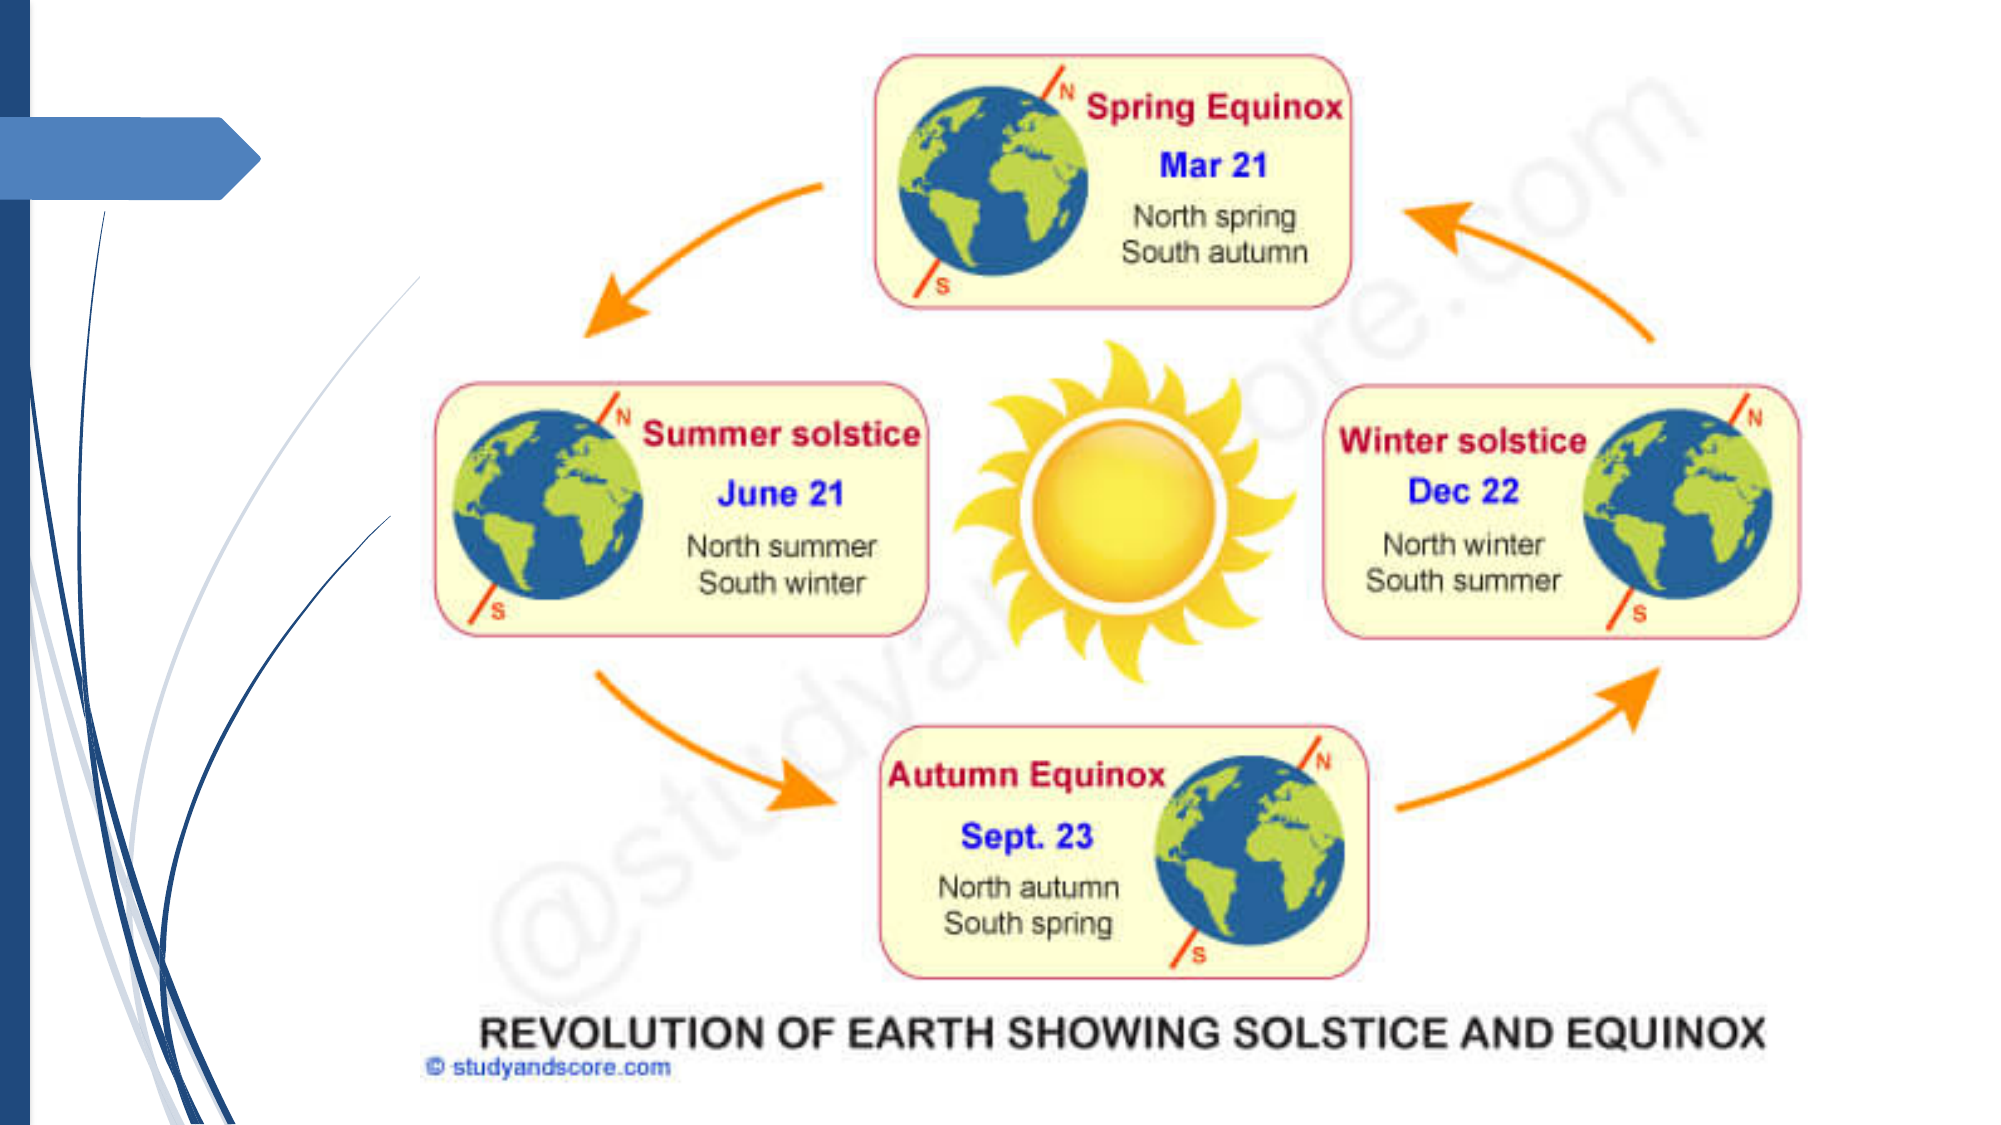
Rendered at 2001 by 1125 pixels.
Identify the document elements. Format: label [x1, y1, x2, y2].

picture [419, 36, 1819, 1086]
